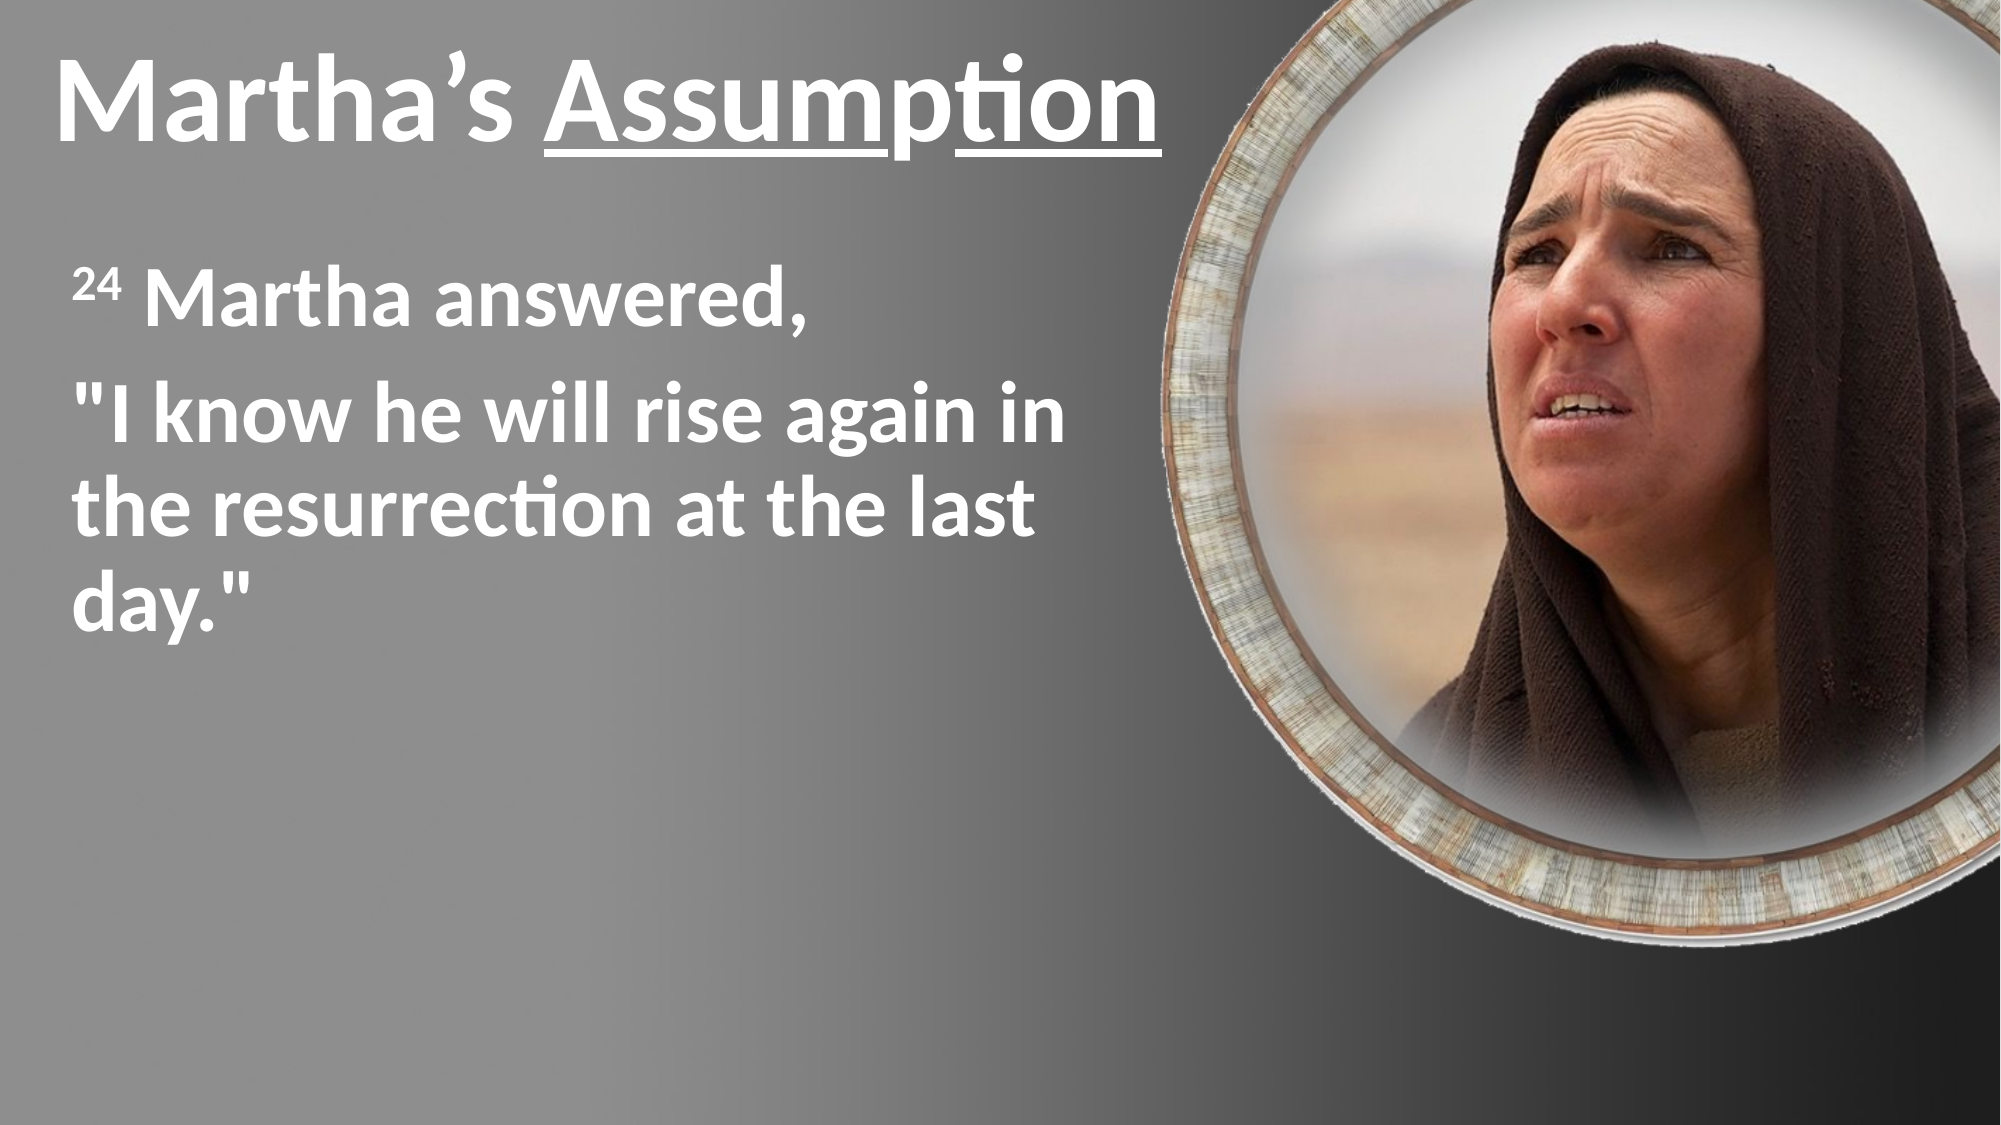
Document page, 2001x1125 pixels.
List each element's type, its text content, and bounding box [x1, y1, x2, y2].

title Martha’s Assumption [12, 0, 1185, 202]
picture [0, 0, 2001, 1125]
list 24 Martha answered, "I know he will rise again in the resurrection at the last day." [56, 243, 1203, 1006]
